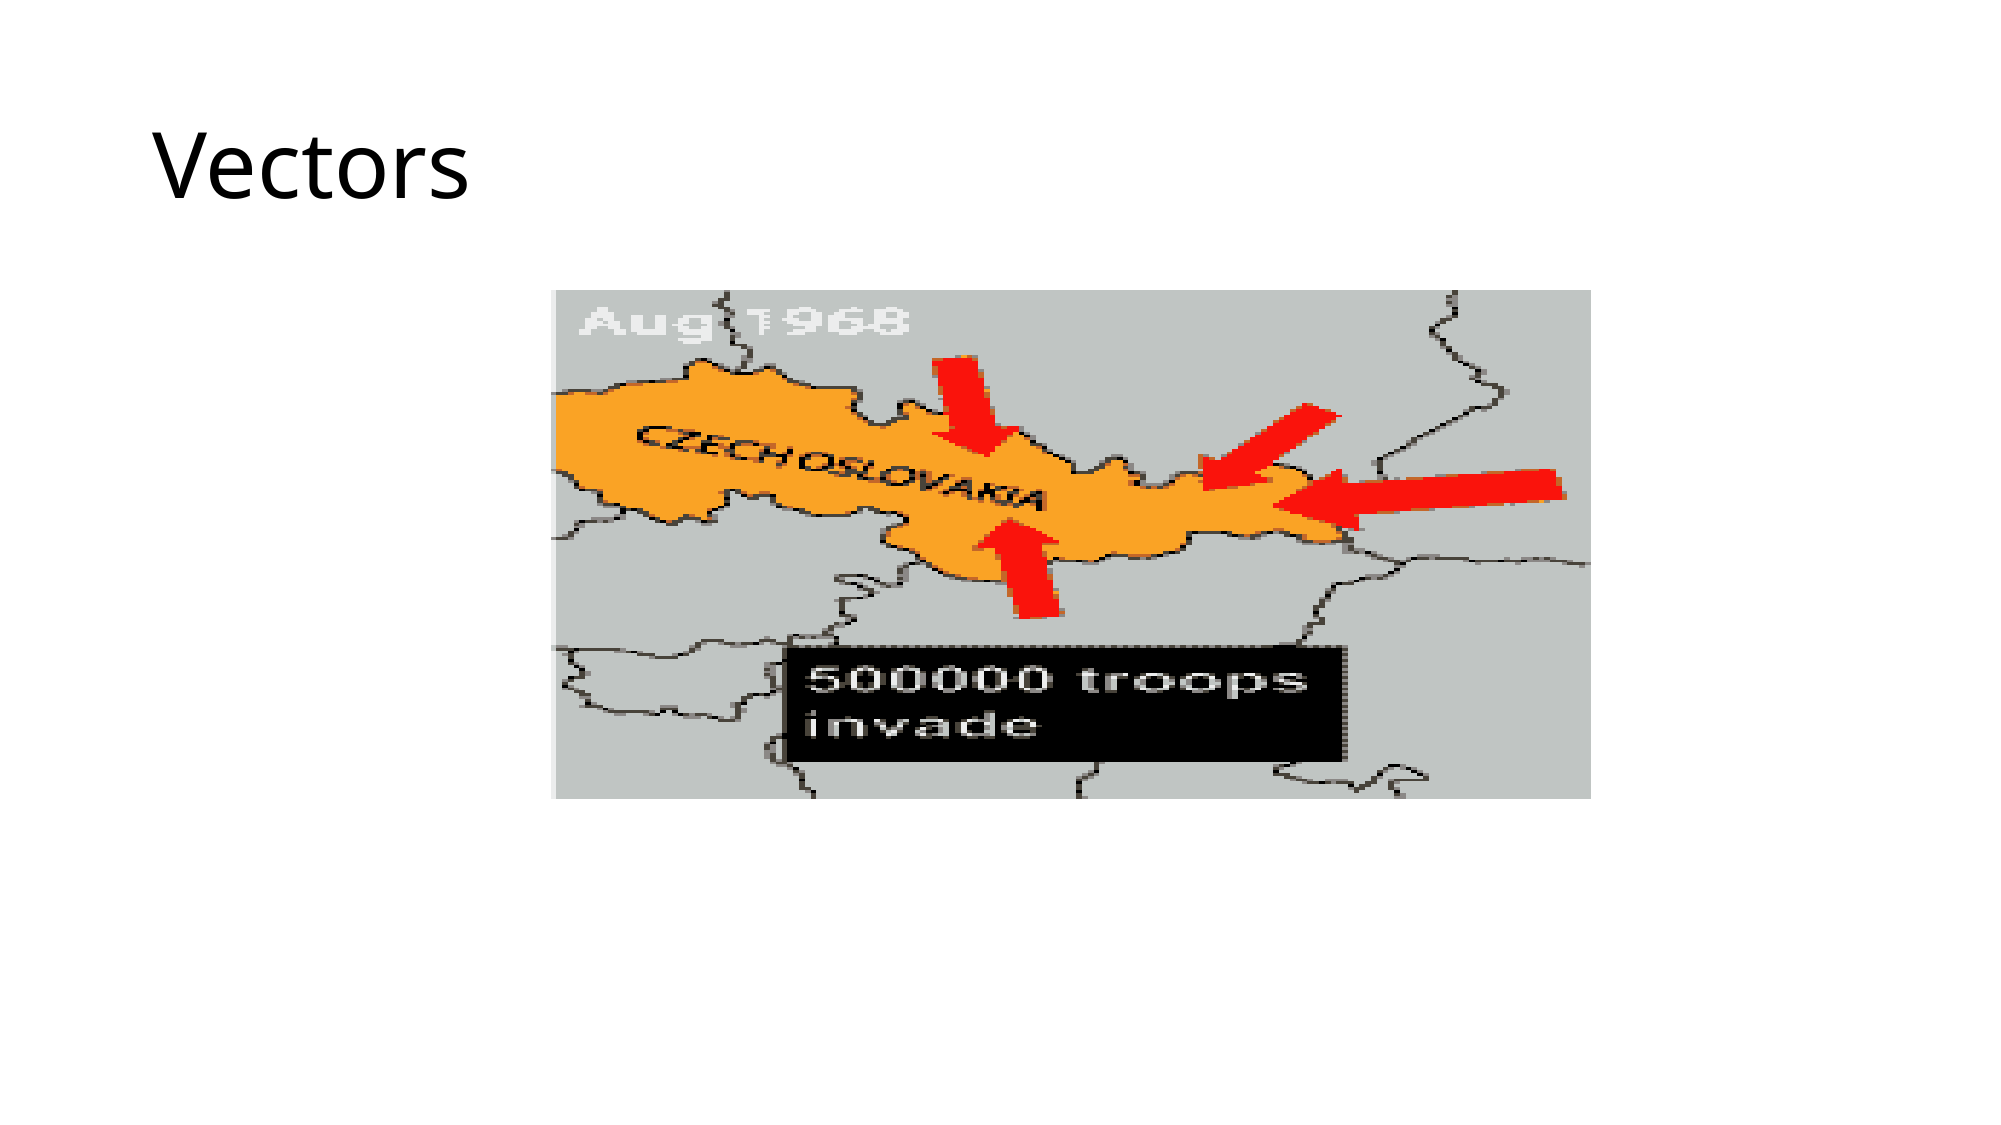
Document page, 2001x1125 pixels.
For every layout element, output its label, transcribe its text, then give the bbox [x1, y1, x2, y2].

title Vectors [137, 59, 1863, 278]
picture [551, 290, 1591, 799]
